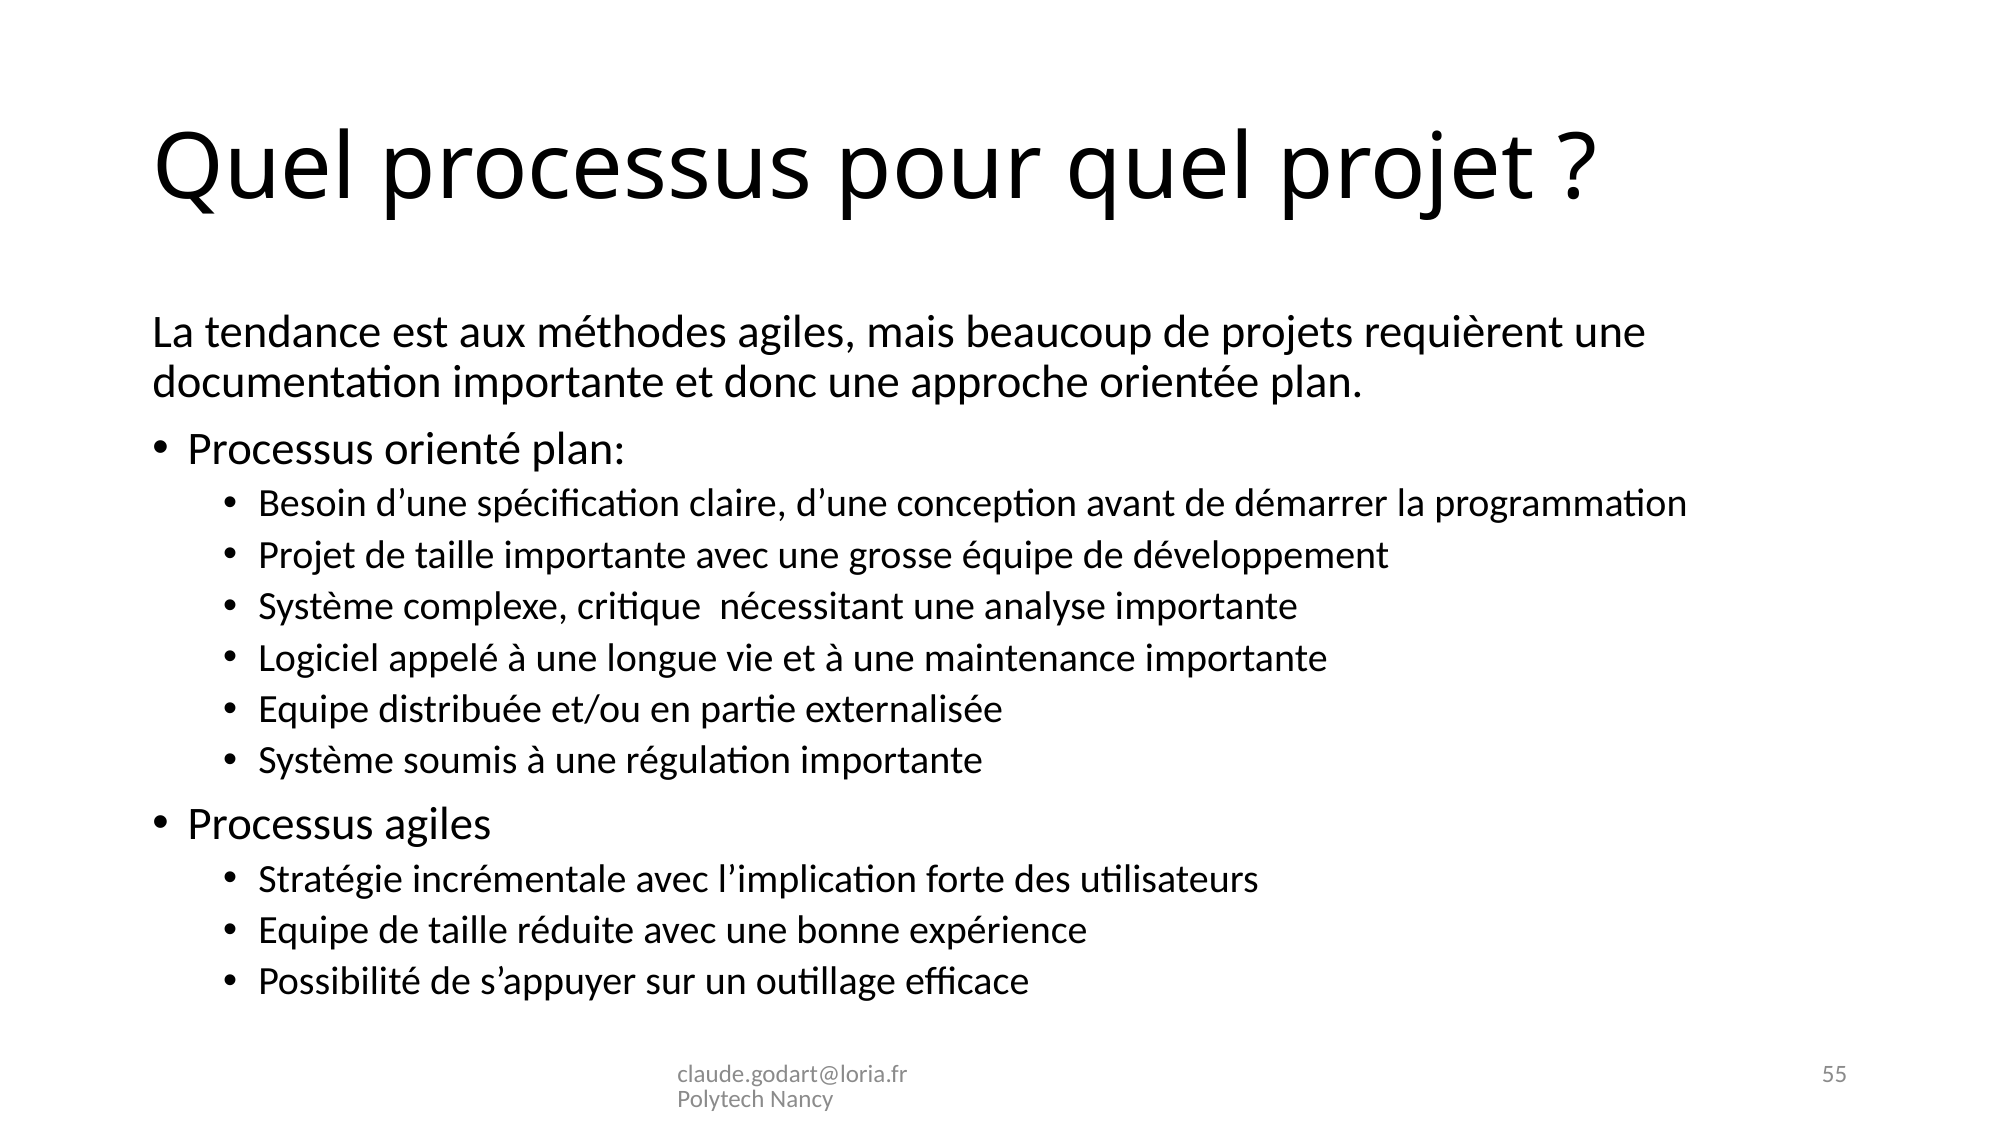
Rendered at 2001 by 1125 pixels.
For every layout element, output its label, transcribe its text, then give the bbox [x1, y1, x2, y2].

slide_number 55 [1412, 1042, 1863, 1103]
title Quel processus pour quel projet ? [137, 59, 1863, 278]
list La tendance est aux méthodes agiles, mais beaucoup de projets requièrent une documentation importante et donc une approche orientée plan. Processus orienté plan: Besoin d’une spécification claire, d’une conception avant de démarrer la programmation Projet de taille importante avec une grosse équipe de développement Système complexe, critique nécessitant une analyse importante Logiciel appelé à une longue vie et à une maintenance importante Equipe distribuée et/ou en partie externalisée Système soumis à une régulation importante Processus agiles Stratégie incrémentale avec l’implication forte des utilisateurs Equipe de taille réduite avec une bonne expérience Possibilité de s’appuyer sur un outillage efficace [137, 299, 1863, 1014]
footer claude.godart@loria.fr Polytech Nancy [662, 1042, 1338, 1103]
